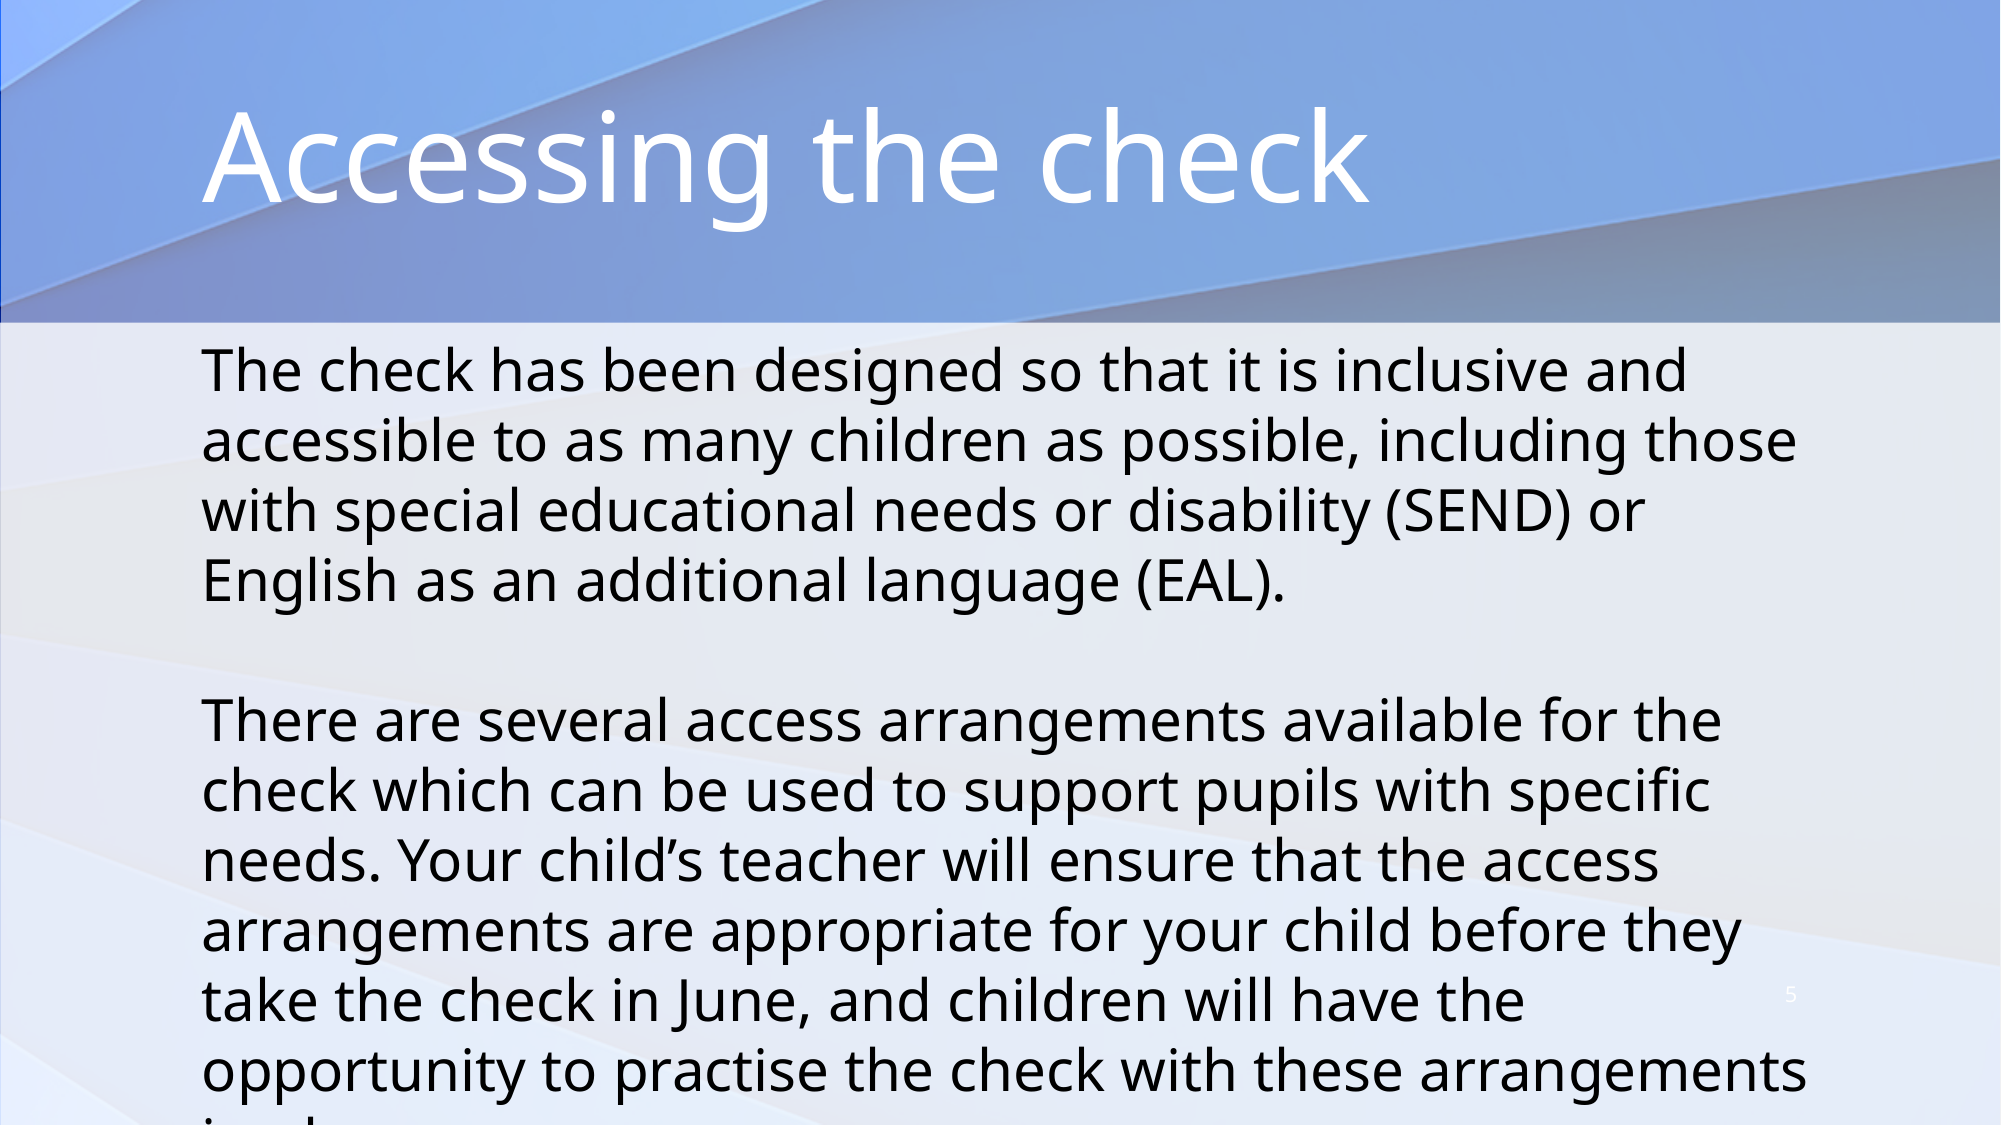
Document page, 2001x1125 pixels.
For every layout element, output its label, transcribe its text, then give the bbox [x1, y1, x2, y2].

text_box The check has been designed so that it is inclusive and accessible to as many children as possible, including those with special educational needs or disability (SEND) or English as an additional language (EAL). There are several access arrangements available for the check which can be used to support pupils with specific needs. Your child’s teacher will ensure that the access arrangements are appropriate for your child before they take the check in June, and children will have the opportunity to practise the check with these arrangements in place. [187, 325, 1832, 1125]
title Accessing the check [187, 40, 1813, 283]
